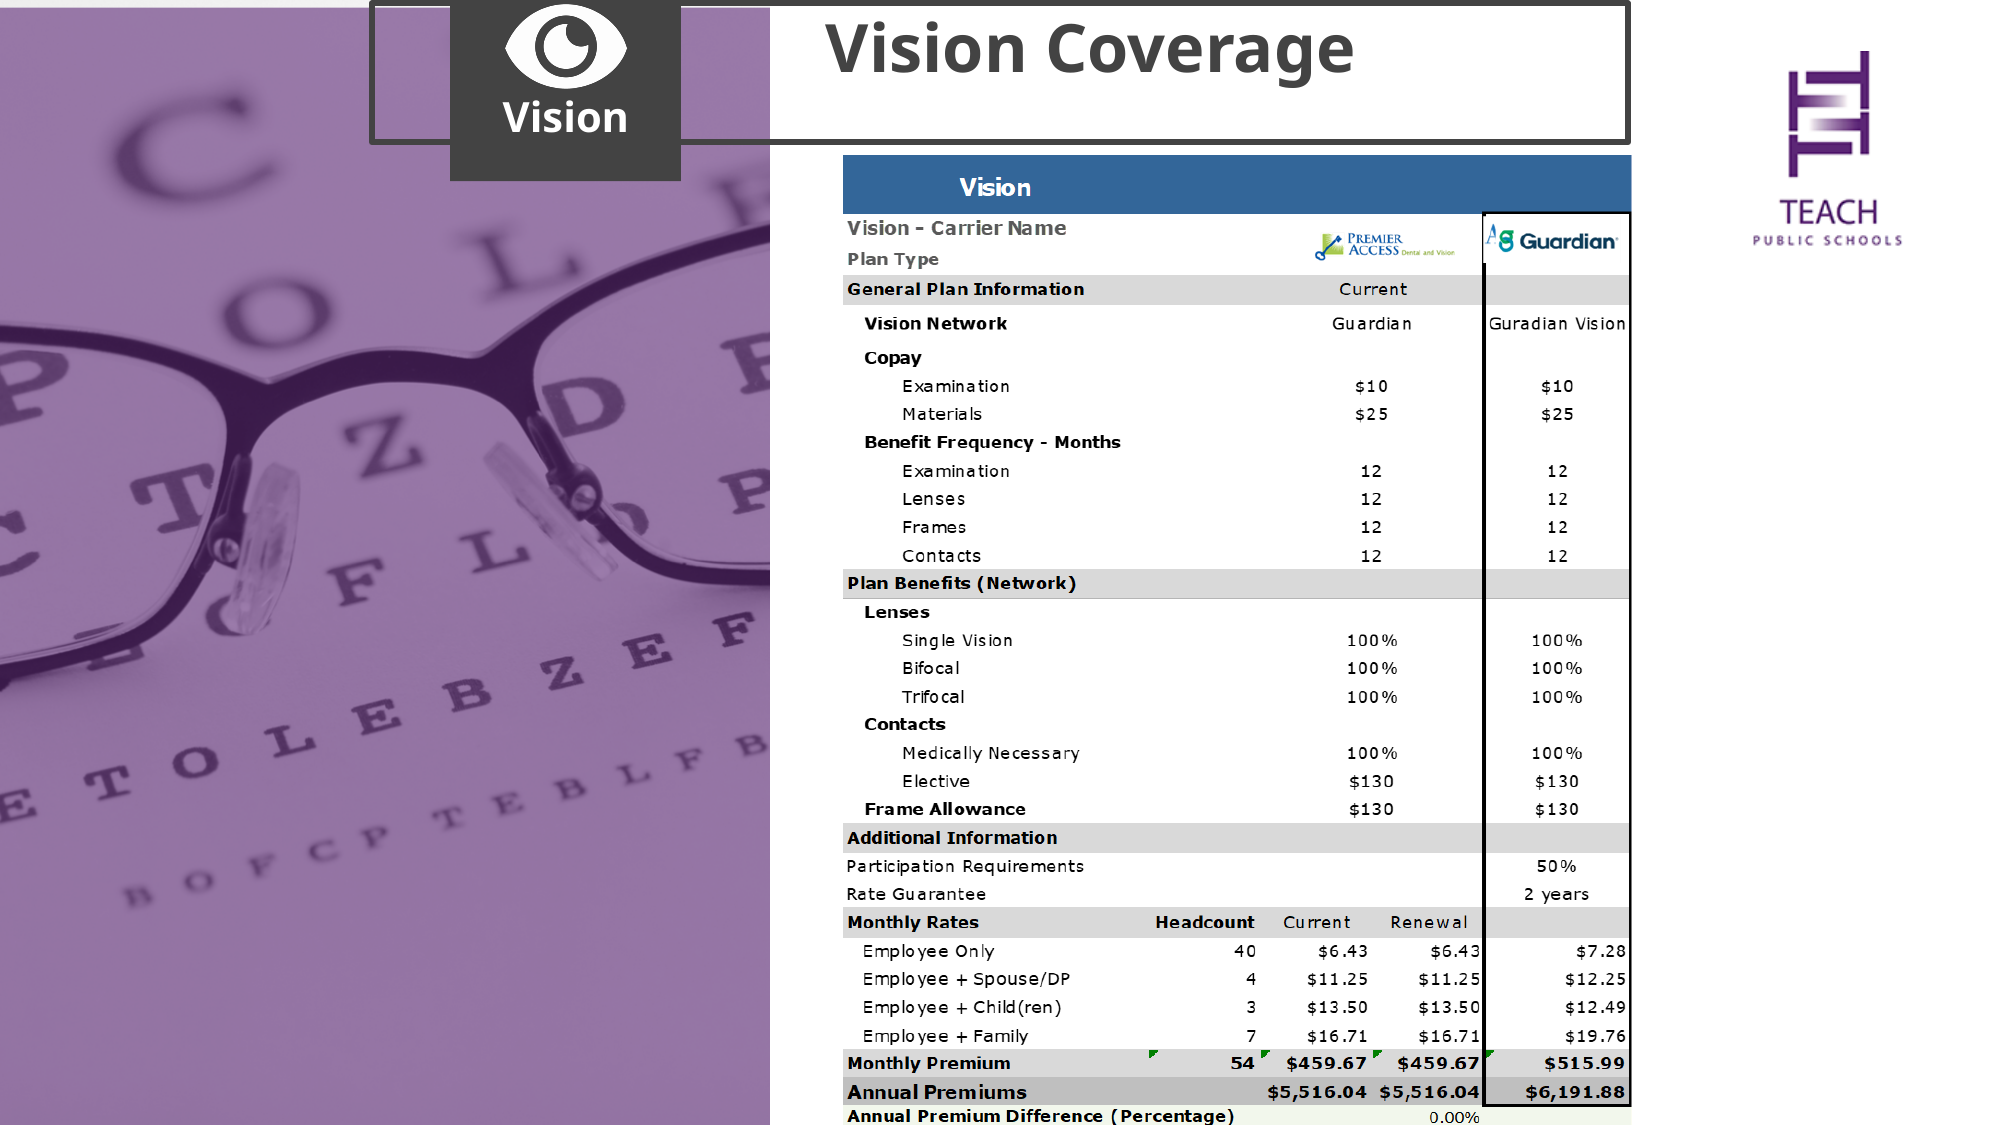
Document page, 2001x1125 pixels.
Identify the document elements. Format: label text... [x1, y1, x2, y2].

text_box Vision Coverage [805, 0, 1765, 116]
picture [0, 0, 771, 1125]
picture [841, 153, 1632, 1125]
picture [1710, 50, 1938, 257]
text_box [774, 3, 1628, 143]
